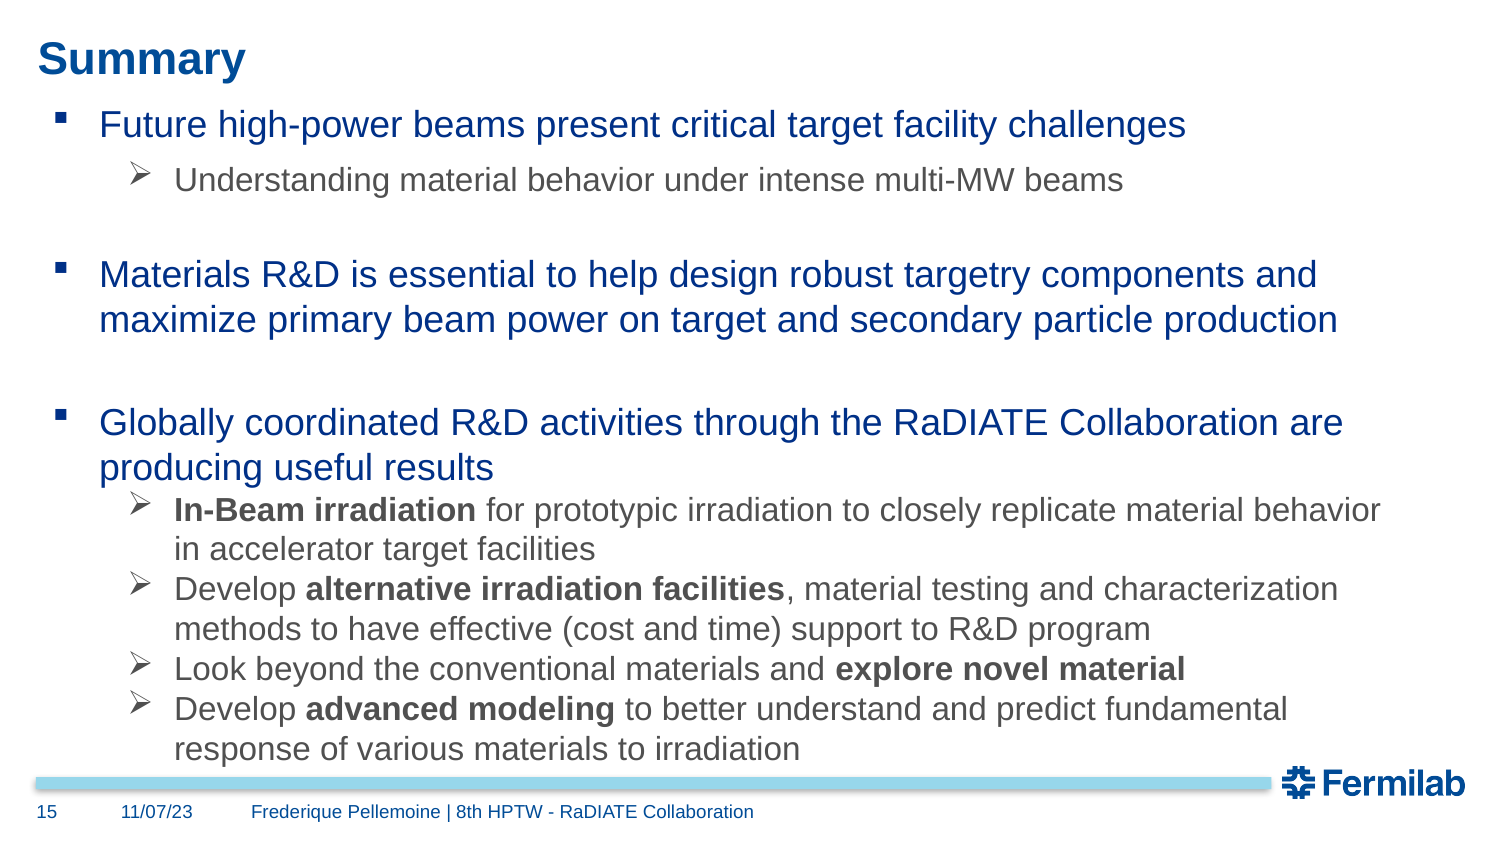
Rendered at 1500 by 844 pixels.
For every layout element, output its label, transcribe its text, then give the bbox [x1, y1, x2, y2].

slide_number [120, 800, 232, 830]
picture [1282, 766, 1465, 799]
title Summary [37, 30, 1463, 84]
text_box Future high-power beams present critical target facility challenges Understanding material behavior under intense multi-MW beams Materials R&D is essential to help design robust targetry components and maximize primary beam power on target and secondary particle production Globally coordinated R&D activities through the RaDIATE Collaboration are producing useful results In-Beam irradiation for prototypic irradiation to closely replicate material behavior in accelerator target facilities Develop alternative irradiation facilities, material testing and characterization methods to have effective (cost and time) support to R&D program Look beyond the conventional materials and explore novel material Develop advanced modeling to better understand and predict fundamental response of various materials to irradiation [37, 92, 1406, 775]
slide_number 15 [36, 800, 105, 830]
footer Frederique Pellemoine | 8th HPTW - RaDIATE Collaboration [251, 800, 1279, 831]
